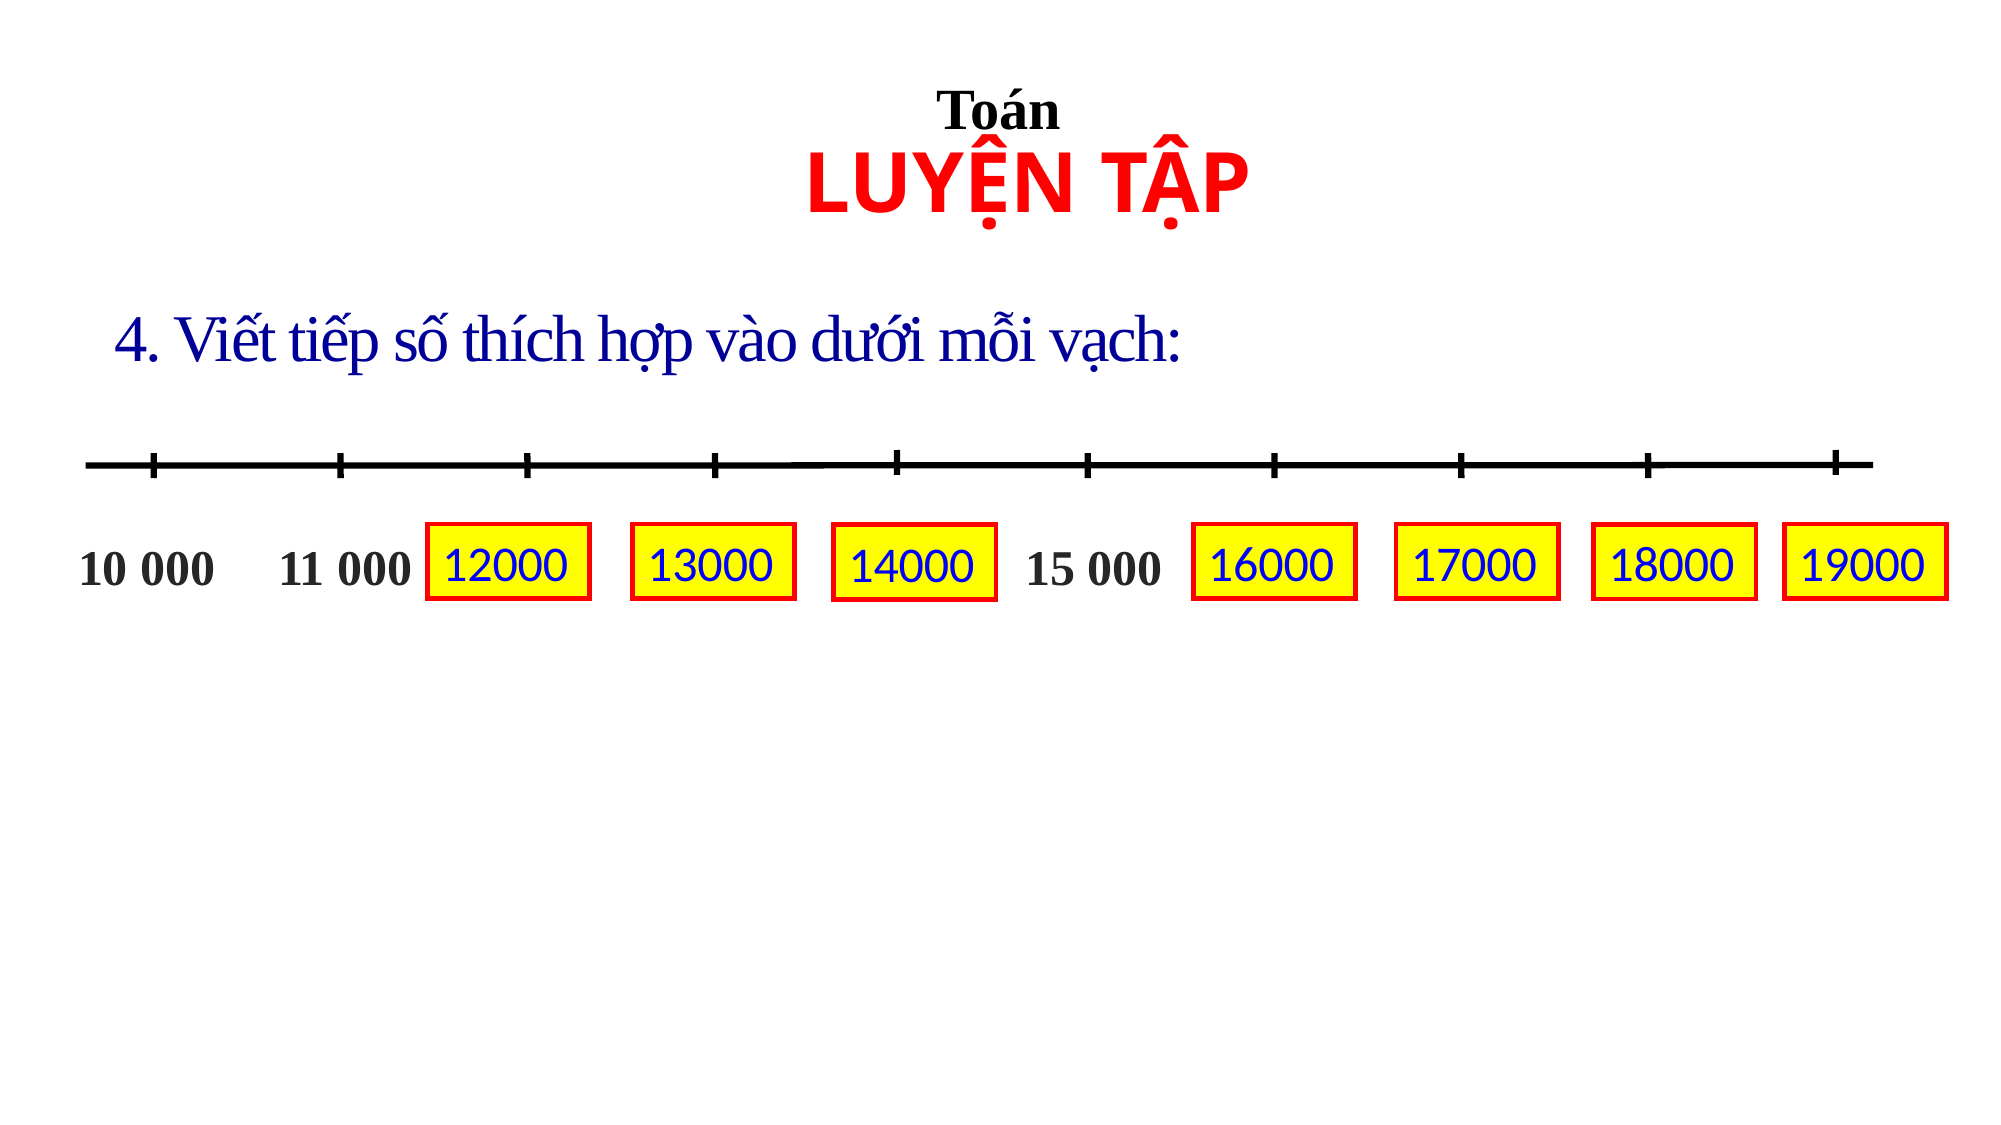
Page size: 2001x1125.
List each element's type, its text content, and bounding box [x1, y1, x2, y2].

text_box LUYỆN TẬP [788, 121, 1290, 237]
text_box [85, 449, 1874, 479]
text_box 12000 [427, 524, 590, 599]
title 4. Viết tiếp số thích hợp vào dưới mỗi vạch: [99, 281, 1356, 400]
text_box 16000 [1193, 524, 1356, 599]
text_box 18000 [1593, 524, 1757, 599]
text_box 13000 [632, 524, 795, 599]
text_box 17000 [1396, 524, 1559, 599]
text_box Toán [449, 0, 1563, 149]
text_box 14000 [833, 524, 997, 600]
text_box 19000 [1784, 524, 1947, 599]
list 10 000 11 000 … … … 15 000 … … … … [48, 537, 1975, 620]
